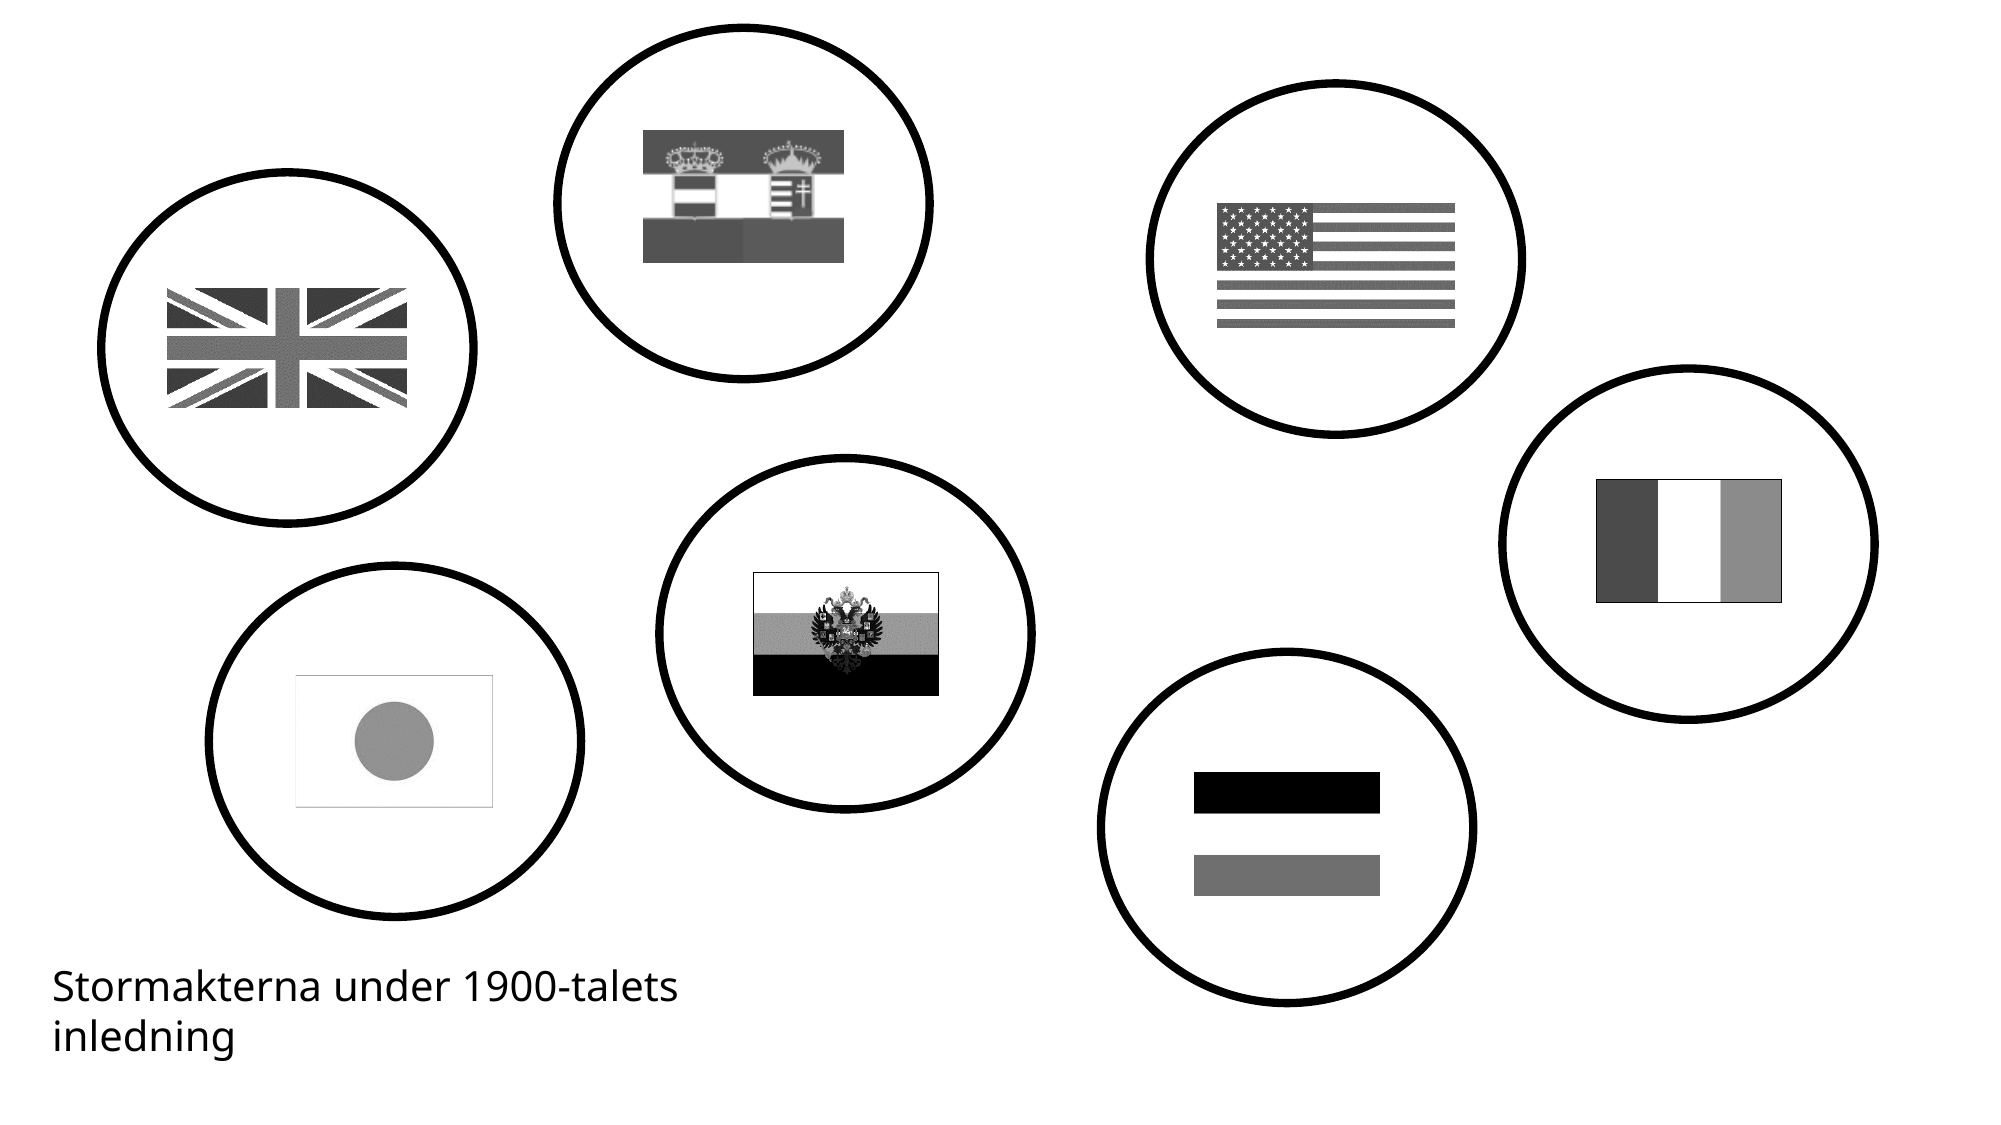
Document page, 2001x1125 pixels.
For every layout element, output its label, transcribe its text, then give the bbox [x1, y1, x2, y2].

text_box Stormakterna under 1900-talets inledning [37, 952, 850, 1068]
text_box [557, 27, 930, 380]
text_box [101, 172, 474, 524]
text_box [659, 458, 1032, 810]
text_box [1502, 368, 1875, 720]
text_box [208, 565, 582, 917]
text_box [1149, 83, 1523, 435]
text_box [1100, 651, 1474, 1004]
